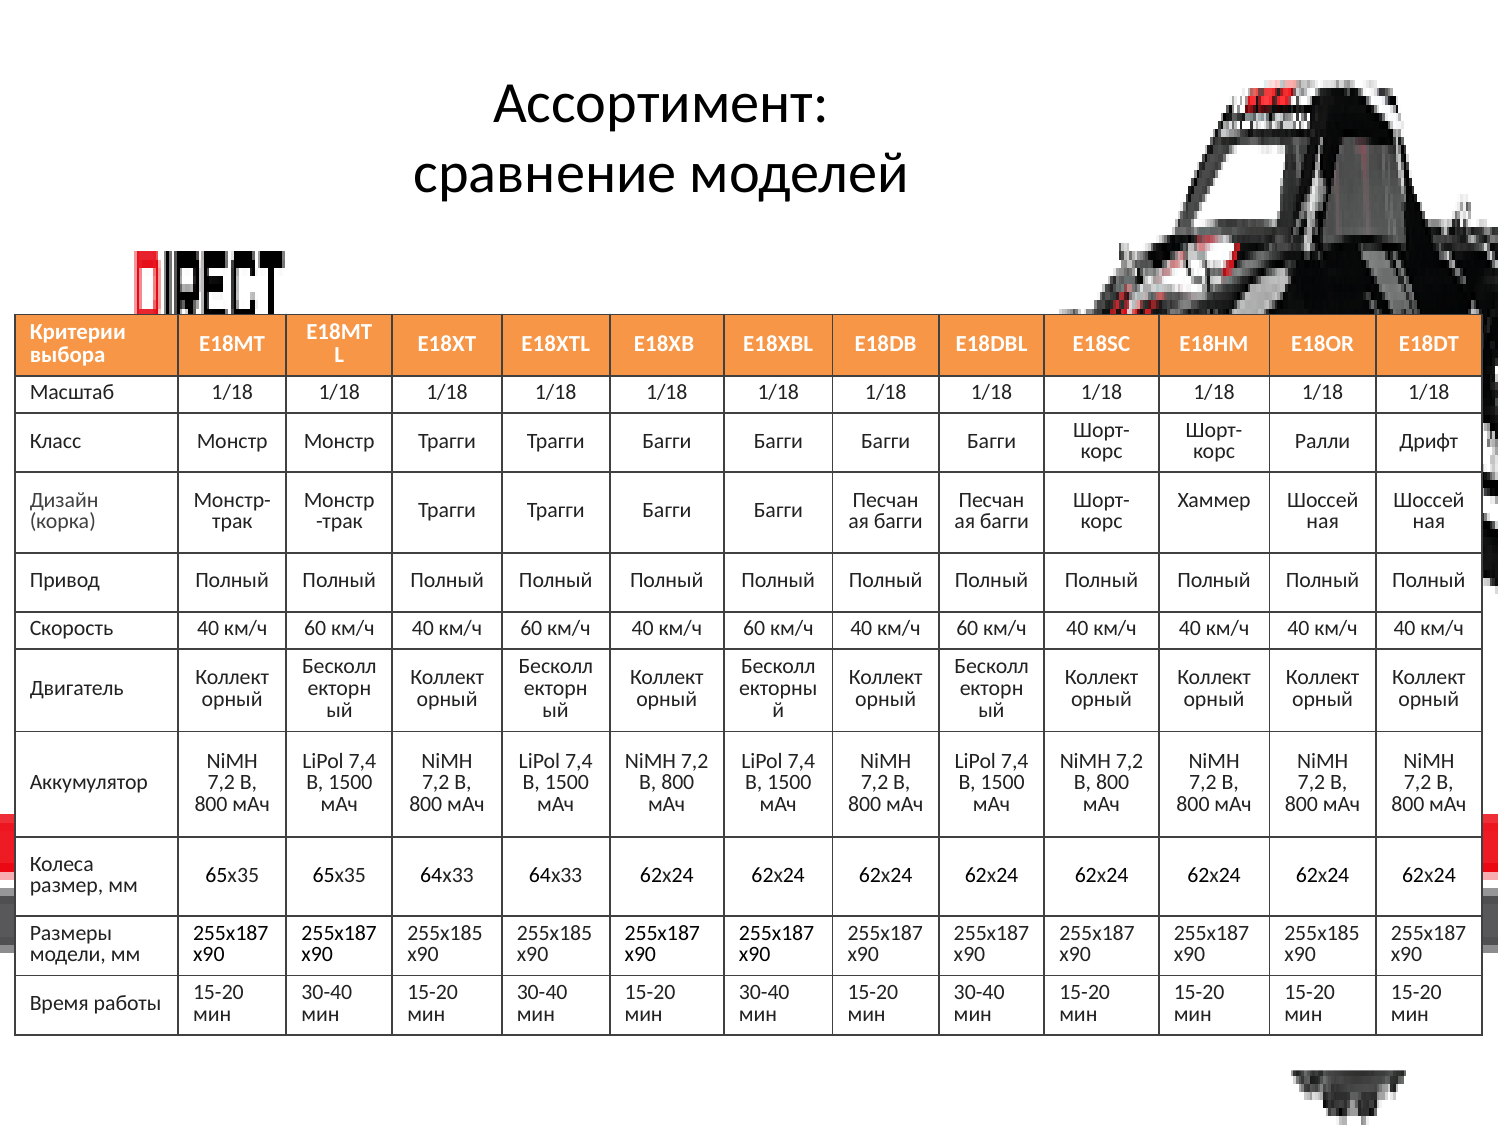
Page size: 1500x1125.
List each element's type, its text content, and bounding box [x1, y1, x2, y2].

table_cell 1/18 [725, 377, 832, 412]
table_cell Полный [393, 554, 501, 611]
table_header E18XBL [725, 315, 832, 375]
title Ассортимент: сравнение моделей [245, 46, 1091, 222]
table_cell Багги [940, 414, 1043, 471]
table_cell LiPol 7,4 В, 1500 мАч [503, 732, 609, 836]
table_cell Полный [725, 554, 832, 611]
table_cell 255x187x90 [1160, 917, 1269, 975]
table_cell 40 км/ч [1045, 613, 1158, 648]
table_cell Трагги [503, 414, 609, 471]
table_cell Дрифт [1377, 414, 1481, 471]
table_cell 1/18 [179, 377, 285, 412]
table_cell 30-40 мин [940, 976, 1043, 1034]
table_cell 30-40 мин [503, 976, 609, 1034]
table_cell 1/18 [1377, 377, 1481, 412]
table_cell Время работы [16, 976, 177, 1034]
table_cell Привод [16, 554, 177, 611]
table_cell LiPol 7,4 В, 1500 мАч [940, 732, 1043, 836]
table_cell Полный [1160, 554, 1269, 611]
table_cell NiMH 7,2 В, 800 мАч [611, 732, 723, 836]
picture [0, 0, 1500, 1125]
table_cell Коллекторный [179, 650, 285, 731]
table_cell 15-20 мин [393, 976, 501, 1034]
table_cell Коллекторный [1045, 650, 1158, 731]
table_header E18MTL [287, 315, 391, 375]
table_header E18XB [611, 315, 723, 375]
table_cell Трагги [393, 473, 501, 552]
table_cell 255x187x90 [179, 917, 285, 975]
table_cell Багги [611, 473, 723, 552]
table_cell Коллекторный [1160, 650, 1269, 731]
table_cell 1/18 [1160, 377, 1269, 412]
table_cell 1/18 [1045, 377, 1158, 412]
table_cell 62x24 [1270, 838, 1375, 915]
table_cell 15-20 мин [1377, 976, 1481, 1034]
table_cell 255x187x90 [725, 917, 832, 975]
table_cell 40 км/ч [611, 613, 723, 648]
table_cell Коллекторный [611, 650, 723, 731]
table_cell Скорость [16, 613, 177, 648]
table_cell Коллекторный [833, 650, 938, 731]
table_cell 1/18 [1270, 377, 1375, 412]
table_cell Бесколлекторный [287, 650, 391, 731]
table_cell Багги [833, 414, 938, 471]
table_cell Бесколлекторный [725, 650, 832, 731]
table_cell Масштаб [16, 377, 177, 412]
table_cell 255x187x90 [940, 917, 1043, 975]
table_cell Песчаная багги [833, 473, 938, 552]
table_cell Багги [725, 414, 832, 471]
table_cell LiPol 7,4 В, 1500 мАч [725, 732, 832, 836]
table_cell 15-20 мин [179, 976, 285, 1034]
table_cell 40 км/ч [1270, 613, 1375, 648]
table_cell 62x24 [725, 838, 832, 915]
table_cell 40 км/ч [179, 613, 285, 648]
table_header E18MT [179, 315, 285, 375]
table_cell 255x187x90 [287, 917, 391, 975]
table_cell LiPol 7,4 В, 1500 мАч [287, 732, 391, 836]
table_cell Багги [725, 473, 832, 552]
table_header E18DB [833, 315, 938, 375]
table_cell Бесколлекторный [503, 650, 609, 731]
table_header E18SC [1045, 315, 1158, 375]
table_cell NiMH 7,2 В, 800 мАч [1377, 732, 1481, 836]
table_cell 40 км/ч [1160, 613, 1269, 648]
table_cell 30-40 мин [287, 976, 391, 1034]
table_cell 15-20 мин [1270, 976, 1375, 1034]
table_cell 1/18 [611, 377, 723, 412]
table_cell Песчаная багги [940, 473, 1043, 552]
table_cell 255x185x90 [1270, 917, 1375, 975]
table_cell 62x24 [1377, 838, 1481, 915]
table_header E18DT [1377, 315, 1481, 375]
table_cell NiMH 7,2 В, 800 мАч [1045, 732, 1158, 836]
table_cell 65x35 [287, 838, 391, 915]
table_cell Шорт-корс [1045, 473, 1158, 552]
table_cell NiMH 7,2 В, 800 мАч [393, 732, 501, 836]
table_cell Монстр-трак [179, 473, 285, 552]
table_cell Аккумулятор [16, 732, 177, 836]
table_cell 30-40 мин [725, 976, 832, 1034]
table_cell 64x33 [393, 838, 501, 915]
table_header E18HM [1160, 315, 1269, 375]
table_cell 255x185x90 [503, 917, 609, 975]
table_cell Трагги [503, 473, 609, 552]
table_cell Двигатель [16, 650, 177, 731]
table_cell Полный [611, 554, 723, 611]
table_cell Полный [179, 554, 285, 611]
table_cell 60 км/ч [940, 613, 1043, 648]
table_cell Трагги [393, 414, 501, 471]
table_cell 255x185x90 [393, 917, 501, 975]
table_cell Хаммер [1160, 473, 1269, 552]
table_cell Полный [833, 554, 938, 611]
table_cell 15-20 мин [1045, 976, 1158, 1034]
table_cell 255x187x90 [833, 917, 938, 975]
table_cell Полный [1377, 554, 1481, 611]
table_header E18DBL [940, 315, 1043, 375]
table_cell Колеса размер, мм [16, 838, 177, 915]
table_cell 15-20 мин [833, 976, 938, 1034]
table_cell Полный [503, 554, 609, 611]
table_cell 65x35 [179, 838, 285, 915]
table_cell Полный [287, 554, 391, 611]
table_cell 1/18 [503, 377, 609, 412]
table_cell Дизайн (корка) [16, 473, 177, 552]
table_cell NiMH 7,2 В, 800 мАч [1160, 732, 1269, 836]
table_cell Монстр [287, 414, 391, 471]
table_cell Коллекторный [393, 650, 501, 731]
table_cell Шорт-корс [1045, 414, 1158, 471]
table_cell 60 км/ч [503, 613, 609, 648]
table_cell 62x24 [1045, 838, 1158, 915]
table_cell Шорт-корс [1160, 414, 1269, 471]
table_cell 64x33 [503, 838, 609, 915]
table_cell Класс [16, 414, 177, 471]
table_cell 62x24 [1160, 838, 1269, 915]
table_cell Шоссейная [1377, 473, 1481, 552]
table_cell Полный [1270, 554, 1375, 611]
table_header E18XTL [503, 315, 609, 375]
table_header E18XT [393, 315, 501, 375]
table_cell Бесколлекторный [940, 650, 1043, 731]
table_cell 15-20 мин [611, 976, 723, 1034]
table_cell Размеры модели, мм [16, 917, 177, 975]
table_cell Ралли [1270, 414, 1375, 471]
table_cell Монстр-трак [287, 473, 391, 552]
table_cell 62x24 [940, 838, 1043, 915]
table_cell 40 км/ч [833, 613, 938, 648]
table_cell 15-20 мин [1160, 976, 1269, 1034]
table_cell NiMH 7,2 В, 800 мАч [1270, 732, 1375, 836]
table_cell NiMH 7,2 В, 800 мАч [179, 732, 285, 836]
table_cell 60 км/ч [725, 613, 832, 648]
table_cell Багги [611, 414, 723, 471]
table_cell Полный [1045, 554, 1158, 611]
table_header E18OR [1270, 315, 1375, 375]
table_cell 1/18 [940, 377, 1043, 412]
table_cell 255x187x90 [1377, 917, 1481, 975]
table_cell 255x187x90 [611, 917, 723, 975]
table_cell NiMH 7,2 В, 800 мАч [833, 732, 938, 836]
table_cell 62x24 [611, 838, 723, 915]
table_cell 40 км/ч [1377, 613, 1481, 648]
table_cell Коллекторный [1270, 650, 1375, 731]
table_cell Шоссейная [1270, 473, 1375, 552]
table_cell Коллекторный [1377, 650, 1481, 731]
table_header Критерии выбора [16, 315, 177, 375]
table_cell 1/18 [833, 377, 938, 412]
table_cell Монстр [179, 414, 285, 471]
table_cell 40 км/ч [393, 613, 501, 648]
table_cell 1/18 [393, 377, 501, 412]
table_cell 62x24 [833, 838, 938, 915]
table_cell 255x187x90 [1045, 917, 1158, 975]
table_cell 1/18 [287, 377, 391, 412]
table_cell 60 км/ч [287, 613, 391, 648]
table_cell Полный [940, 554, 1043, 611]
